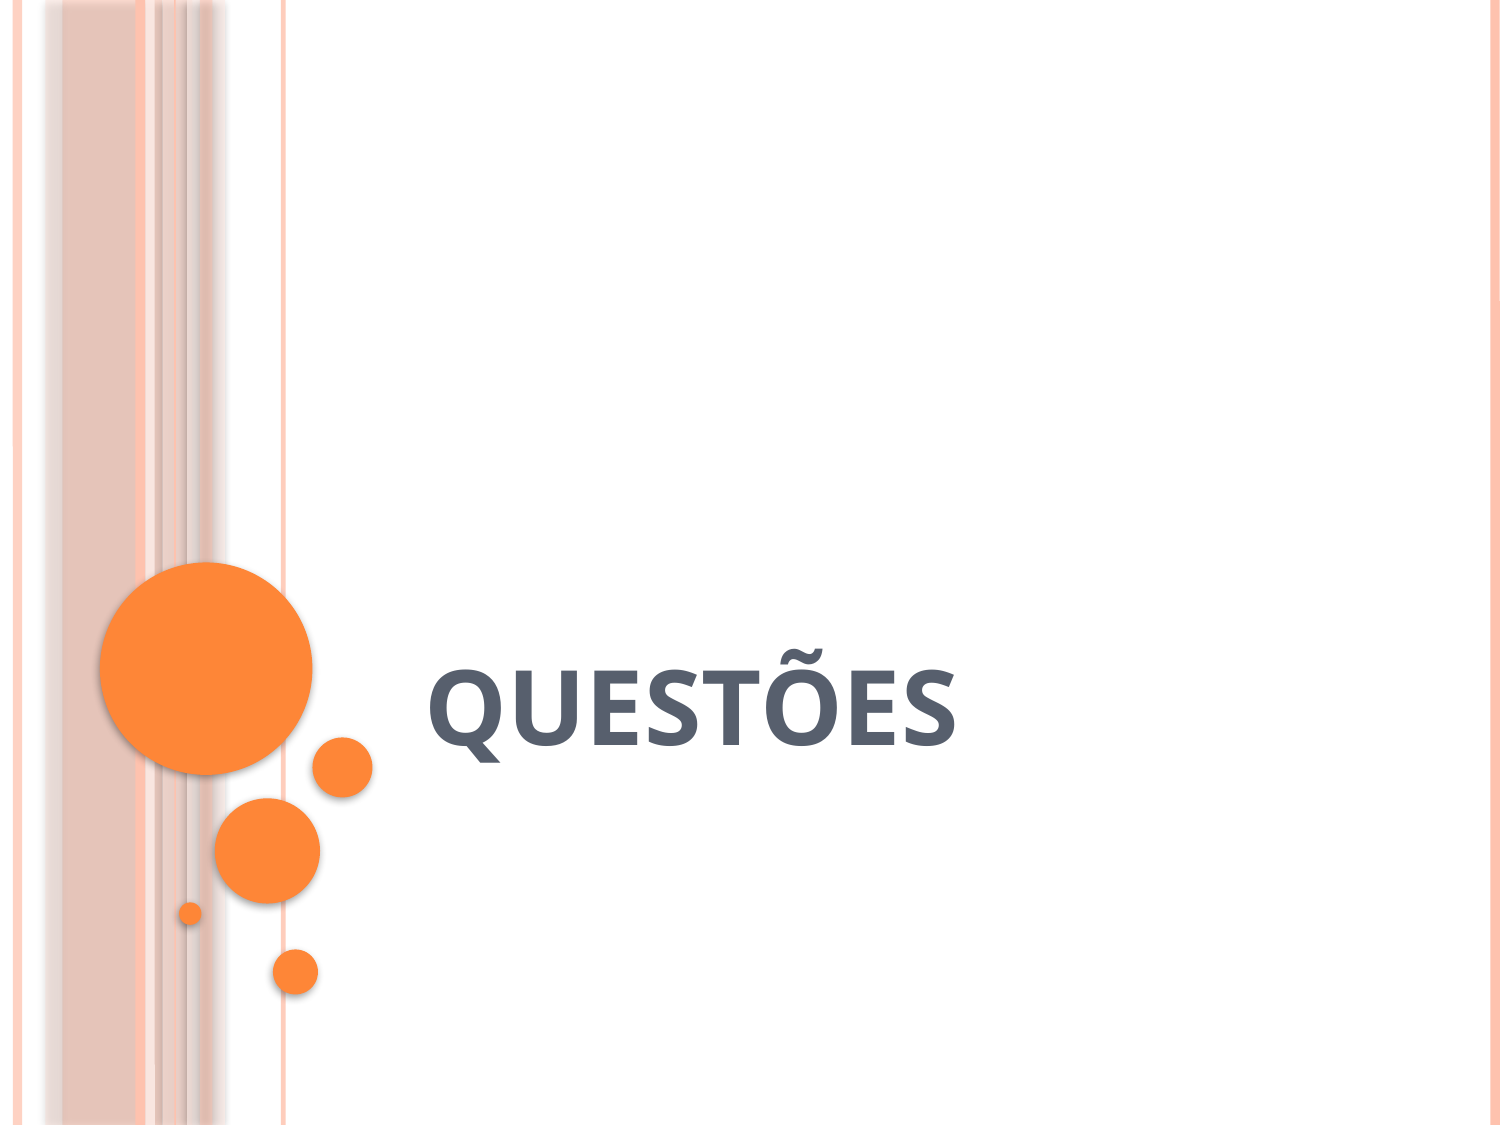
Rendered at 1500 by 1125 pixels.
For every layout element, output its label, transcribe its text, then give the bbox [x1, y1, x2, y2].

title Questões [112, 349, 1388, 774]
